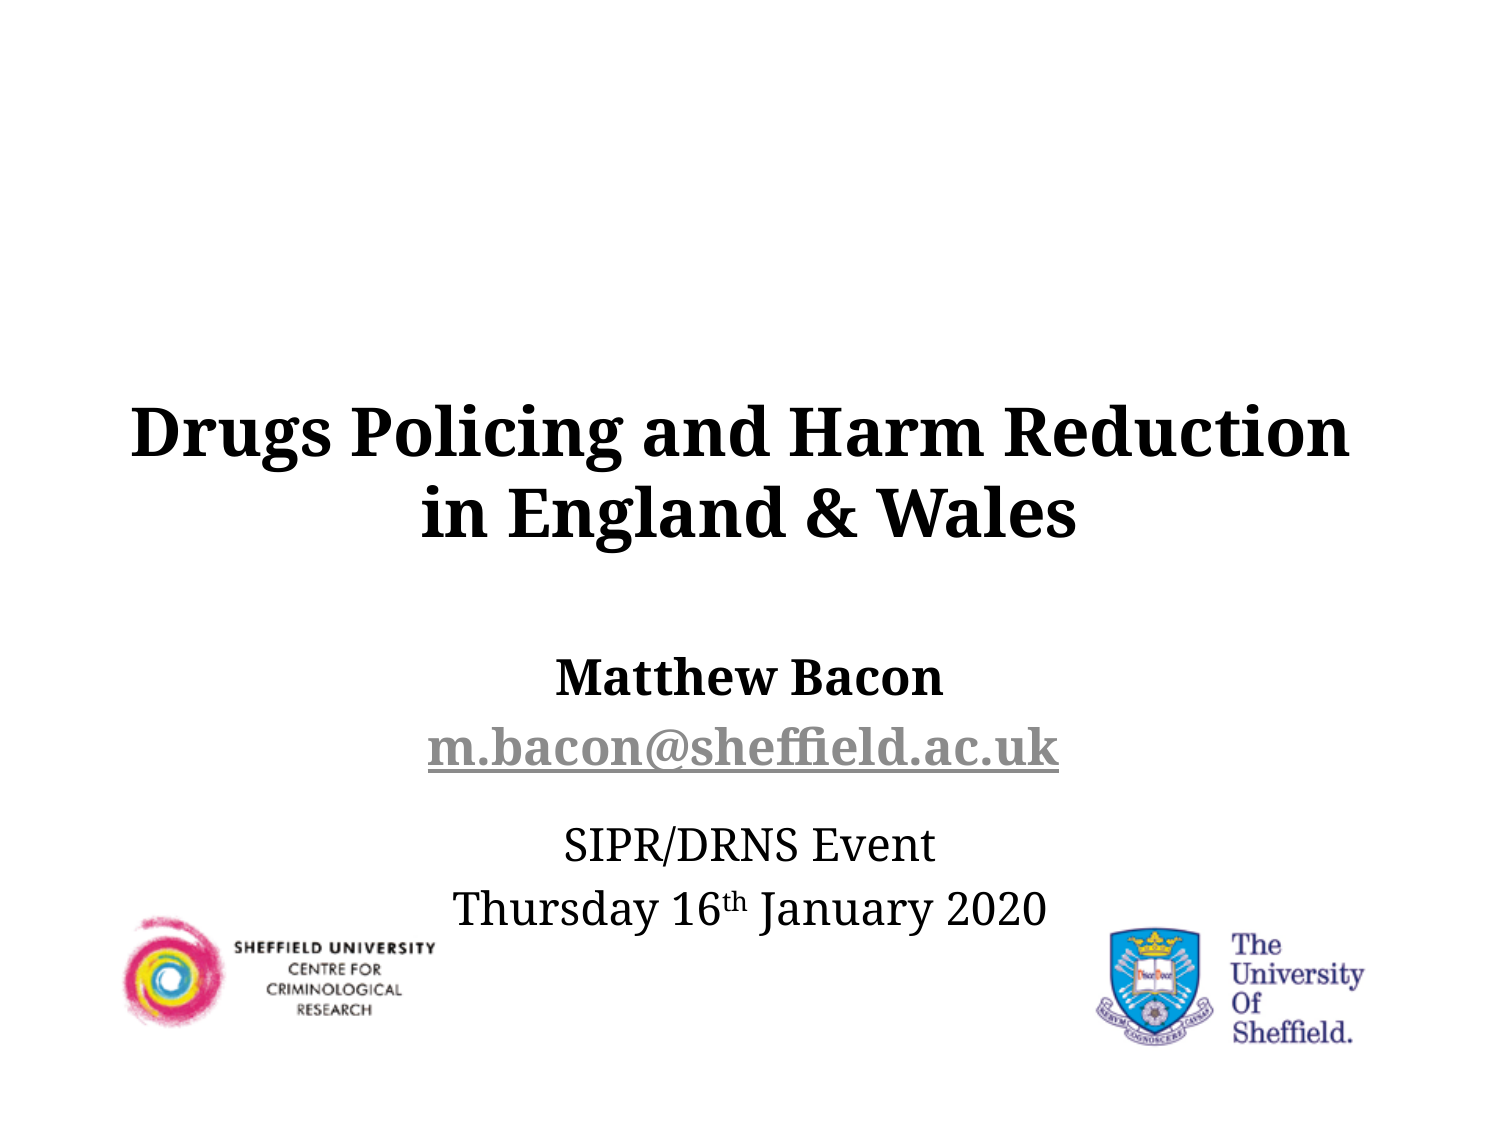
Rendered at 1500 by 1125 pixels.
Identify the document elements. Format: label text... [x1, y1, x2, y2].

picture [111, 904, 449, 1042]
title Drugs Policing and Harm Reduction in England & Wales [112, 349, 1388, 591]
picture [1068, 904, 1484, 1071]
subtitle Matthew Bacon m.bacon@sheffield.ac.uk SIPR/DRNS Event Thursday 16th January 2020 [225, 637, 1275, 925]
